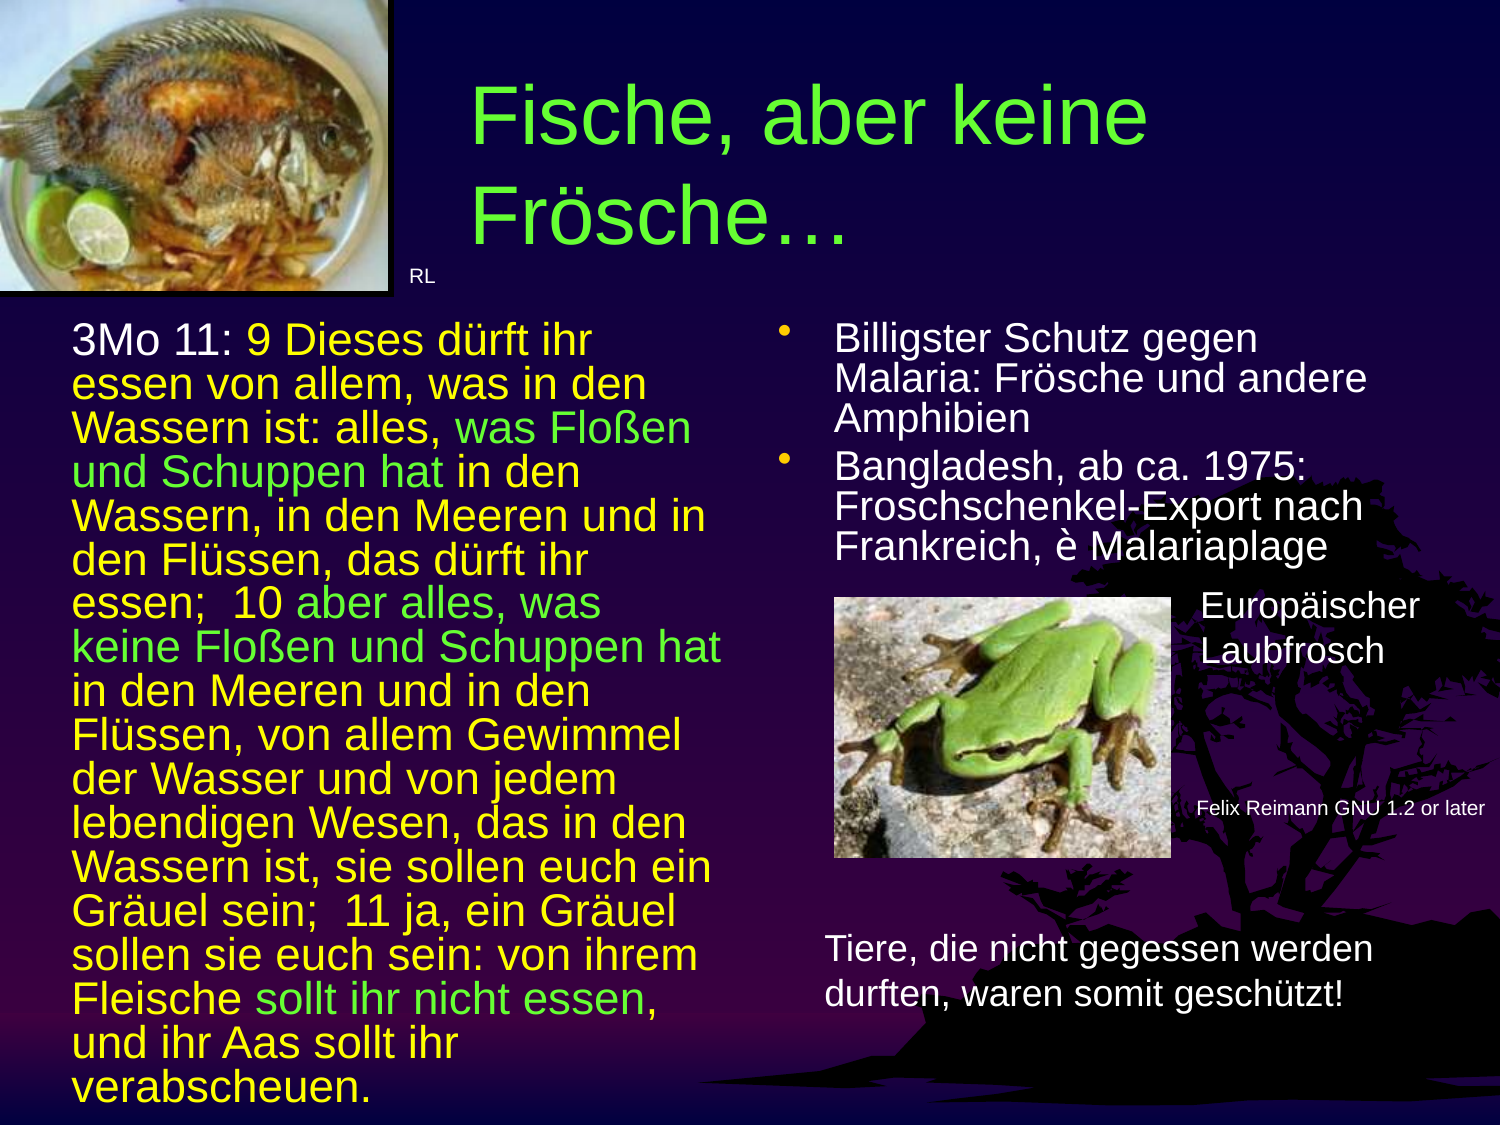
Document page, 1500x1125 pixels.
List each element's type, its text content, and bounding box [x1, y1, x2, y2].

picture [0, 0, 388, 292]
title Fische, aber keine Frösche… [454, 47, 1426, 276]
text_box RL [394, 255, 451, 296]
text_box Europäischer Laubfrosch [1185, 574, 1446, 679]
list Billigster Schutz gegen Malaria: Frösche und andere Amphibien Bangladesh, ab ca. 1975: Froschschenkel-Export nach Frankreich, è Malariaplage [762, 312, 1426, 1095]
picture [834, 597, 1171, 858]
text_box Tiere, die nicht gegessen werden durften, waren somit geschützt! [809, 916, 1400, 1022]
list 3Mo 11: 9 Dieses dürft ihr essen von allem, was in den Wassern ist: alles, was Floßen und Schuppen hat in den Wassern, in den Meeren und in den Flüssen, das dürft ihr essen; 10 aber alles, was keine Floßen und Schuppen hat in den Meeren und in den Flüssen, von allem Gewimmel der Wasser und von jedem lebendigen Wesen, das in den Wassern ist, sie sollen euch ein Gräuel sein; 11 ja, ein Gräuel sollen sie euch sein: von ihrem Fleische sollt ihr nicht essen, und ihr Aas sollt ihr verabscheuen. [0, 312, 738, 1095]
text_box Felix Reimann GNU 1.2 or later [1181, 786, 1500, 827]
